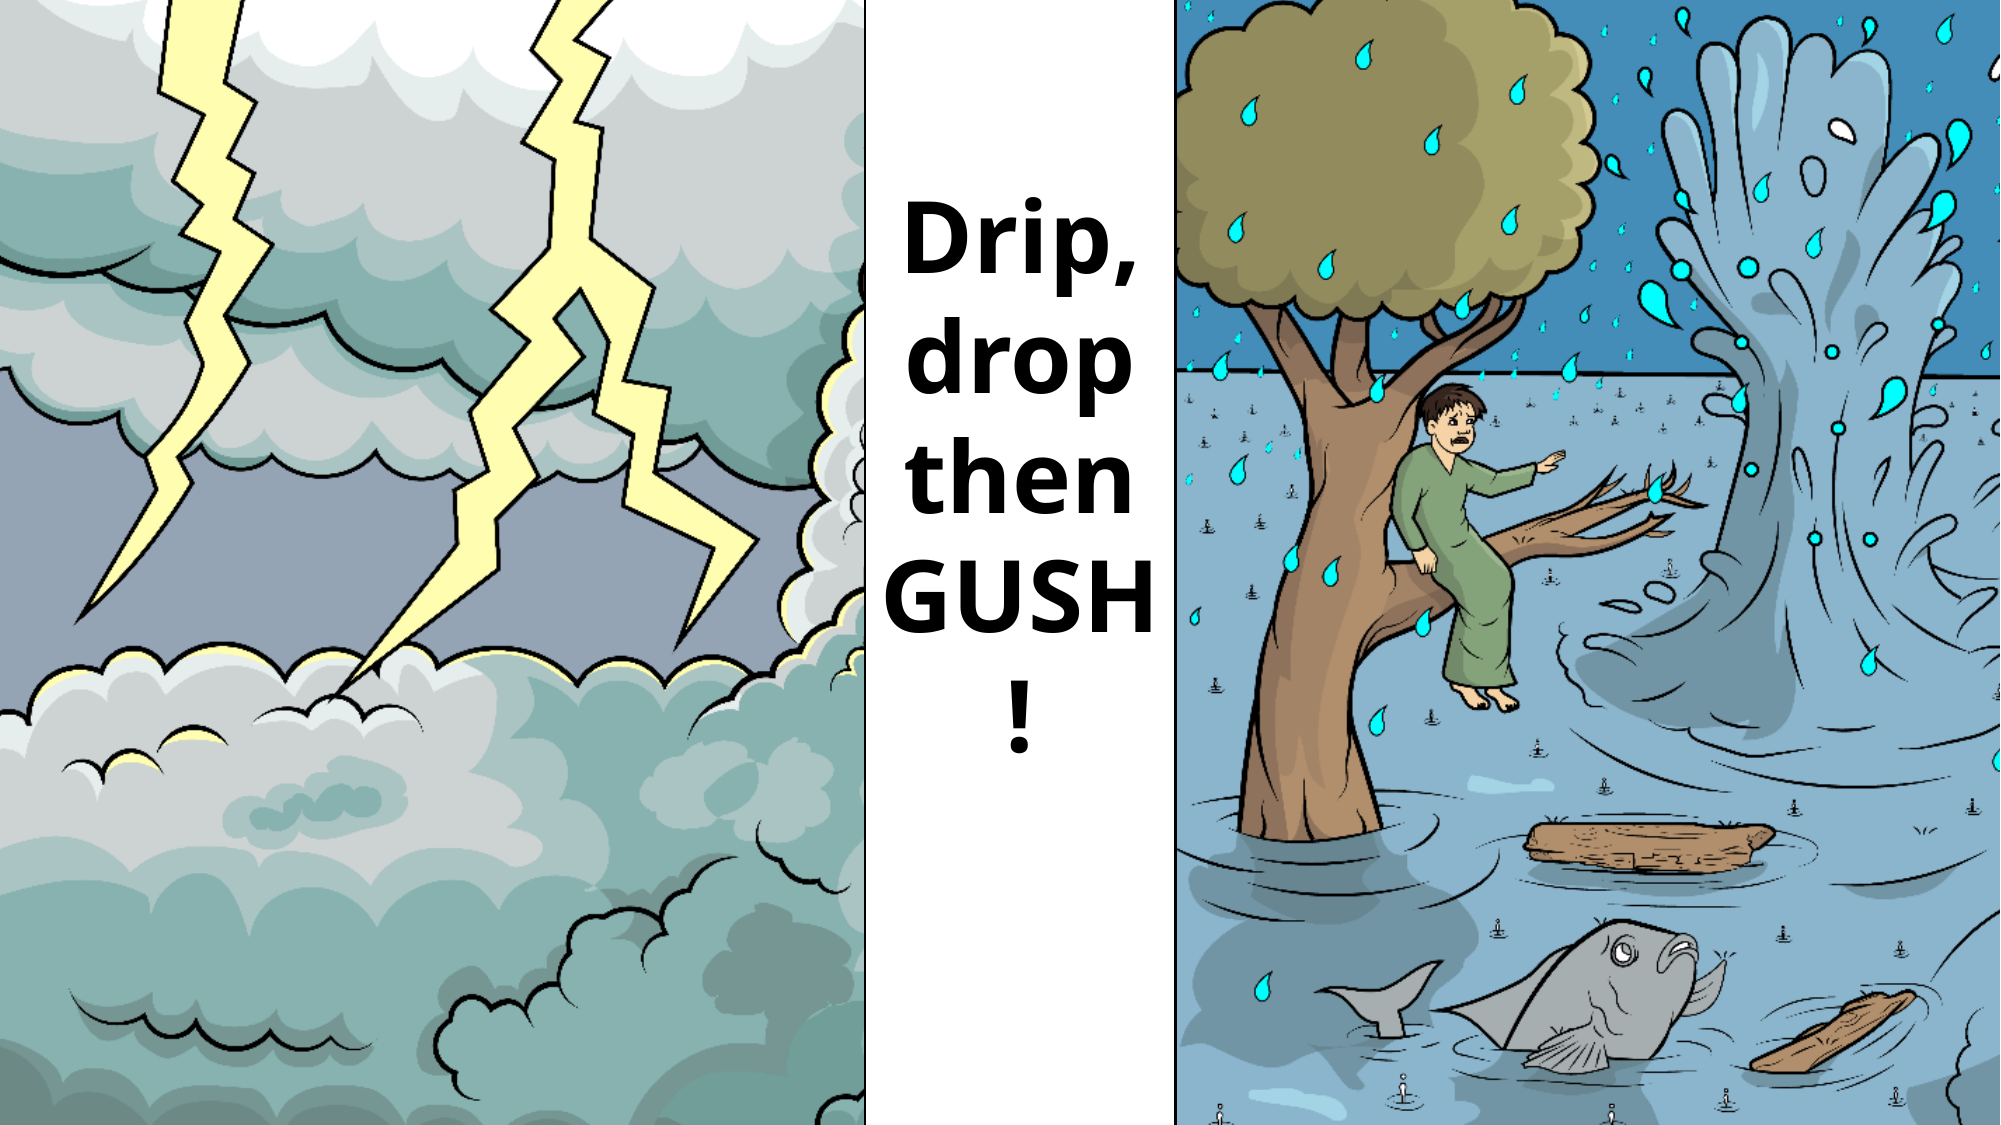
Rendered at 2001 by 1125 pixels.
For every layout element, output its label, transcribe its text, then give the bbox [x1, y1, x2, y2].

picture [1176, 0, 2000, 1125]
picture [0, 0, 864, 1125]
text_box Drip, drop then GUSH! [866, 165, 1174, 781]
